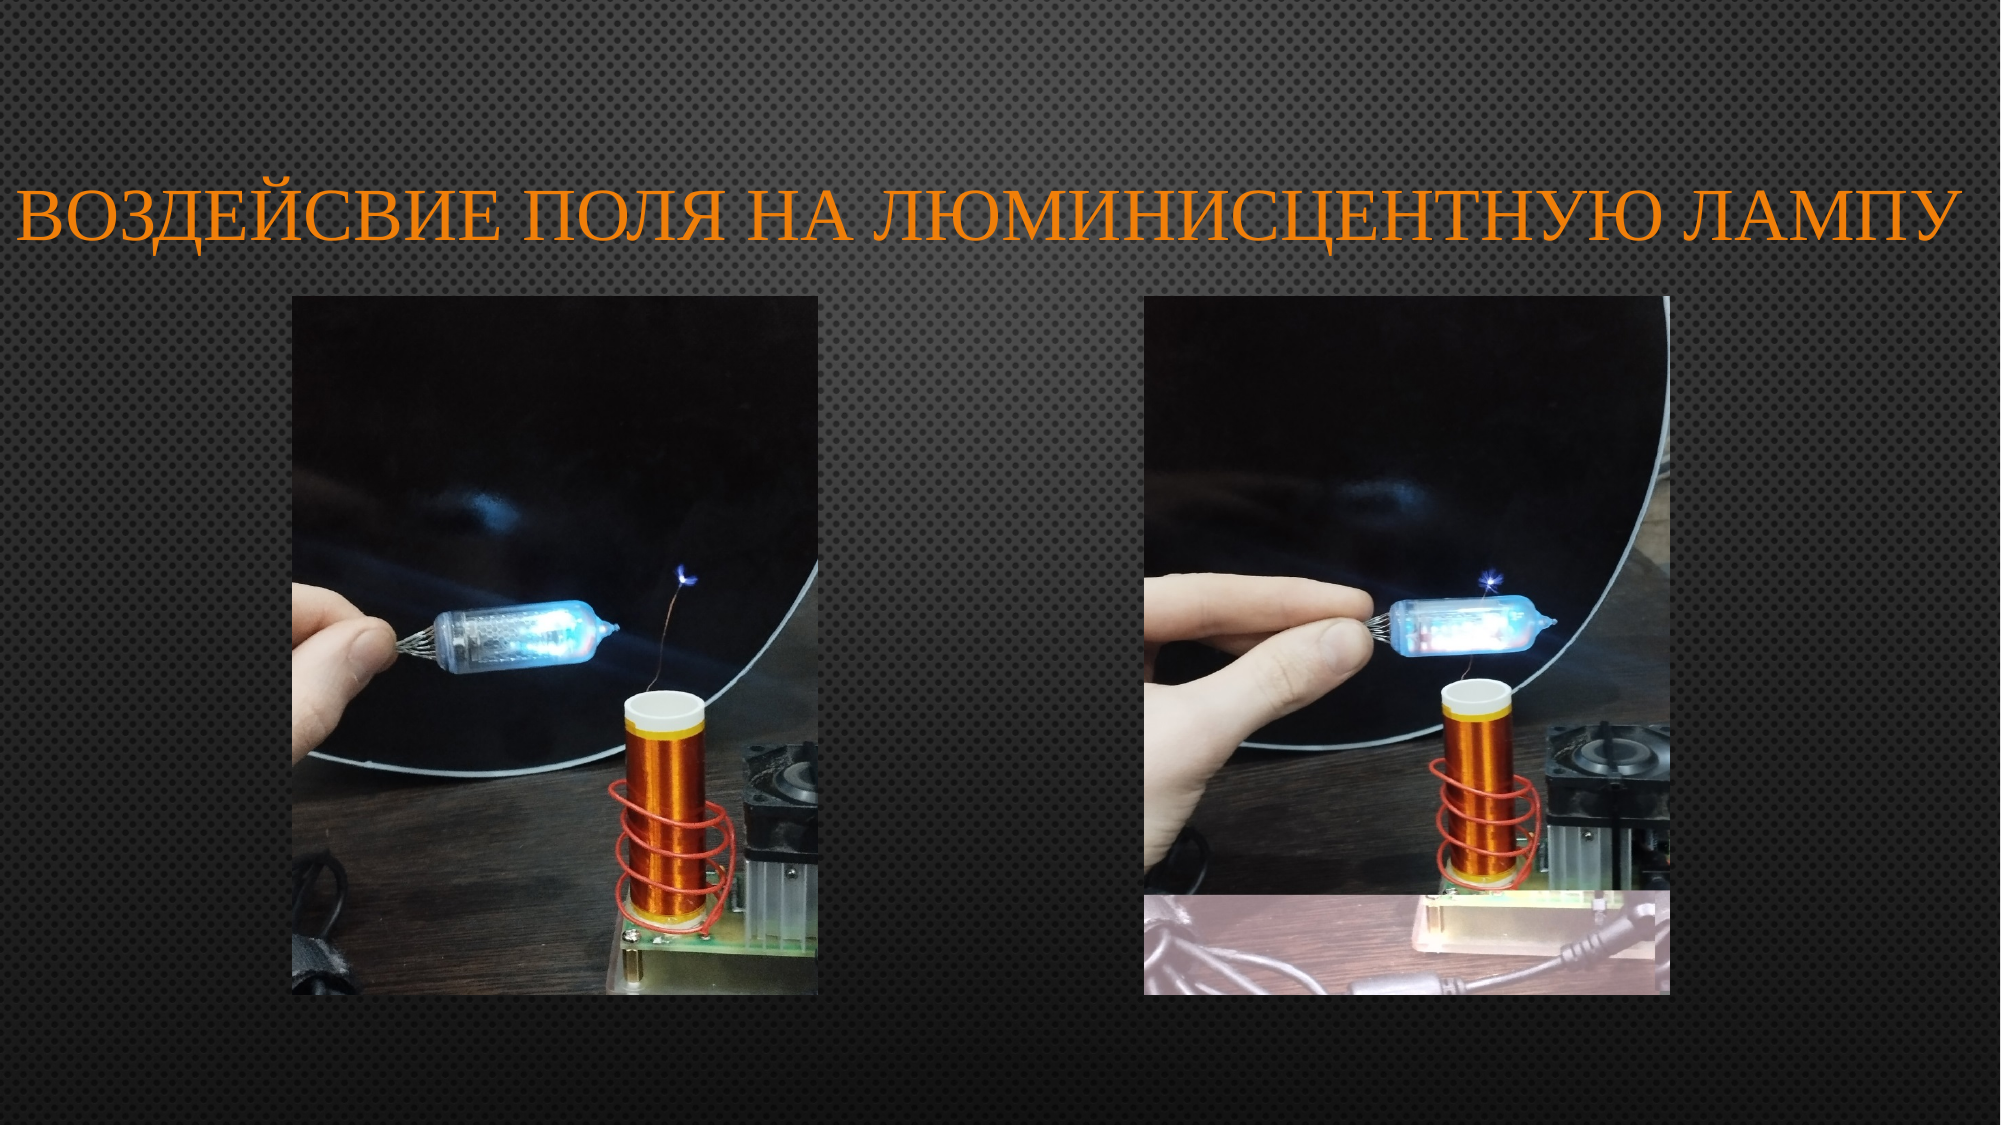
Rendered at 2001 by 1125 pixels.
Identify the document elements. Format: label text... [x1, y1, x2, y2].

picture [1143, 296, 1670, 995]
picture [292, 296, 819, 995]
text_box ВОЗДЕЙСВИЕ ПОЛЯ НА ЛЮМИНИСЦЕНТНУЮ ЛАМПУ [0, 158, 1979, 263]
